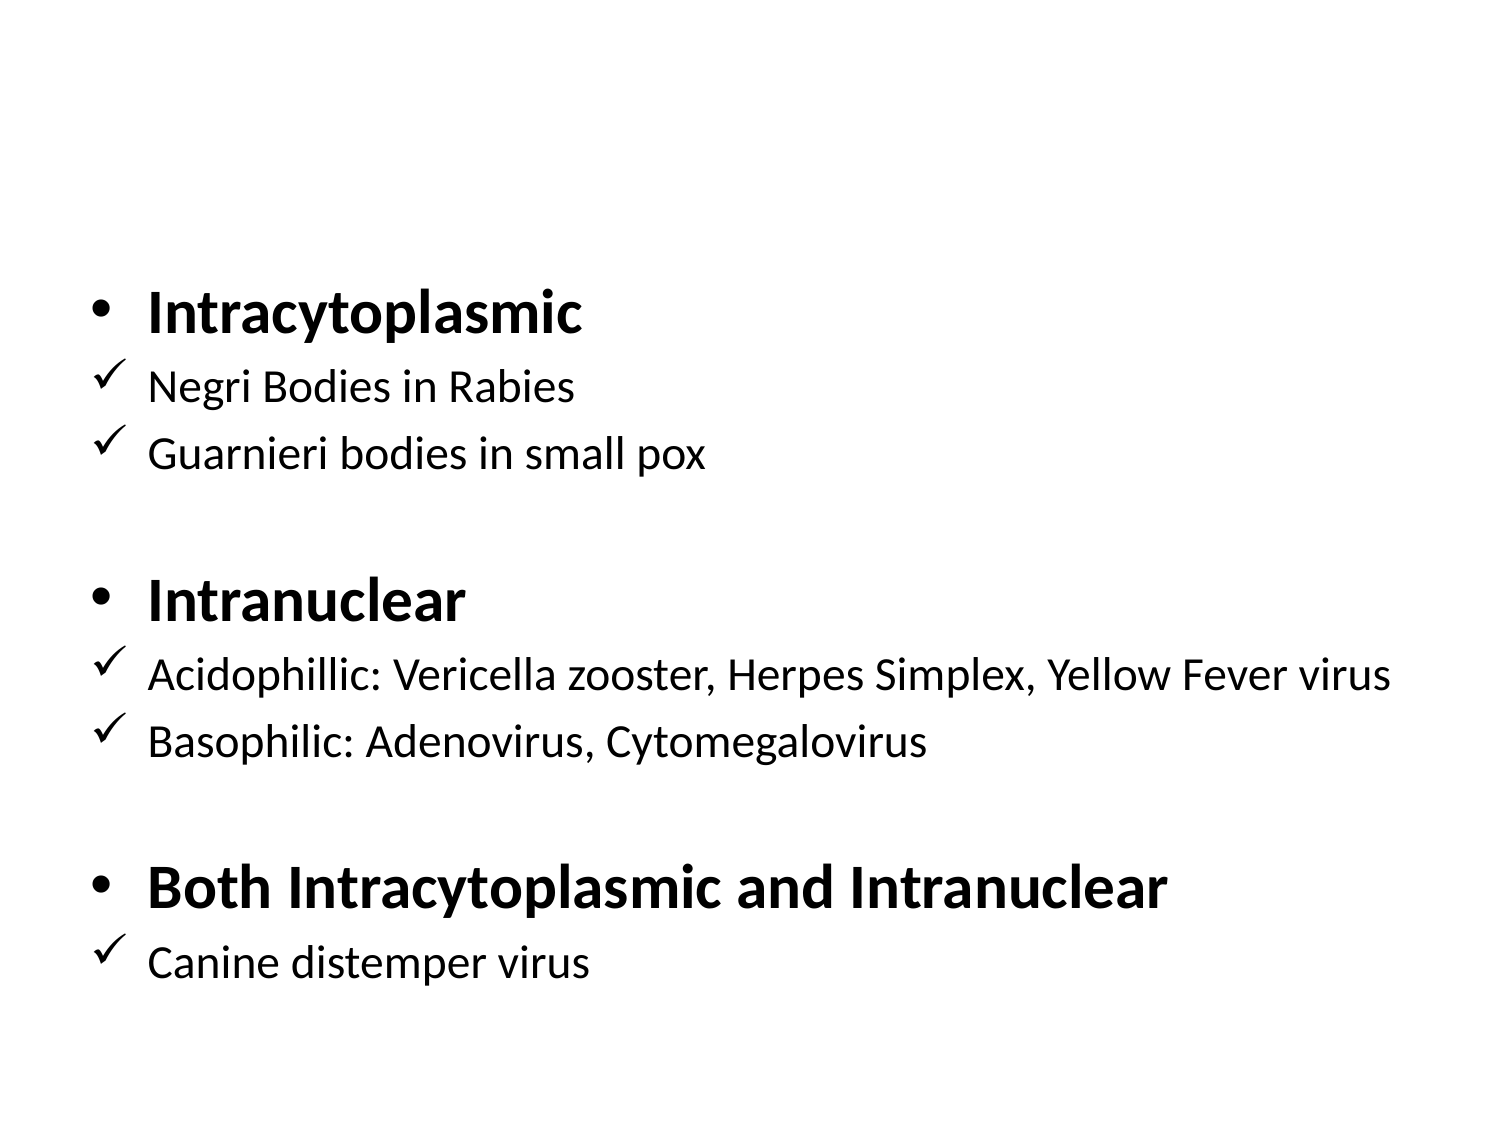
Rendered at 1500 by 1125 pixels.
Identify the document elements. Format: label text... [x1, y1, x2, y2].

list Intracytoplasmic Negri Bodies in Rabies Guarnieri bodies in small pox Intranuclear Acidophillic: Vericella zooster, Herpes Simplex, Yellow Fever virus Basophilic: Adenovirus, Cytomegalovirus Both Intracytoplasmic and Intranuclear Canine distemper virus [75, 262, 1425, 1005]
